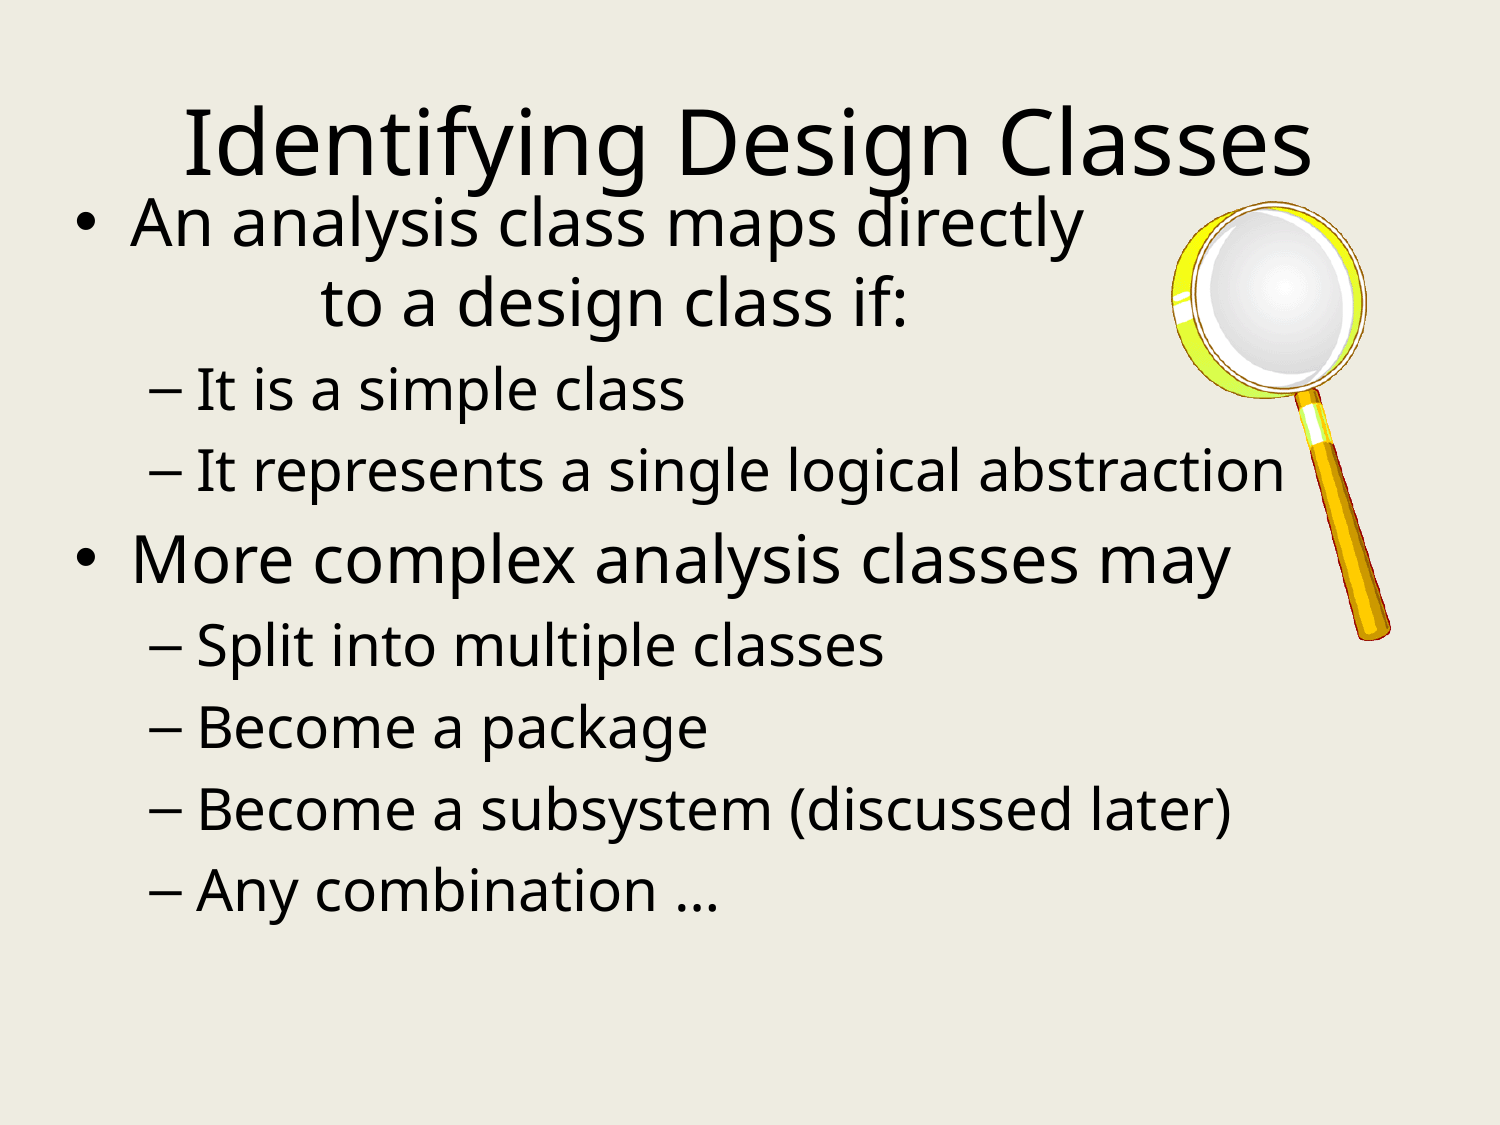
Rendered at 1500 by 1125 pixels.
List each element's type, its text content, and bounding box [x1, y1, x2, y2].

title Identifying Design Classes [75, 45, 1425, 233]
picture [1171, 200, 1392, 642]
list An analysis class maps directly to a design class if: It is a simple class It represents a single logical abstraction More complex analysis classes may Split into multiple classes Become a package Become a subsystem (discussed later) Any combination … [59, 172, 1381, 1000]
